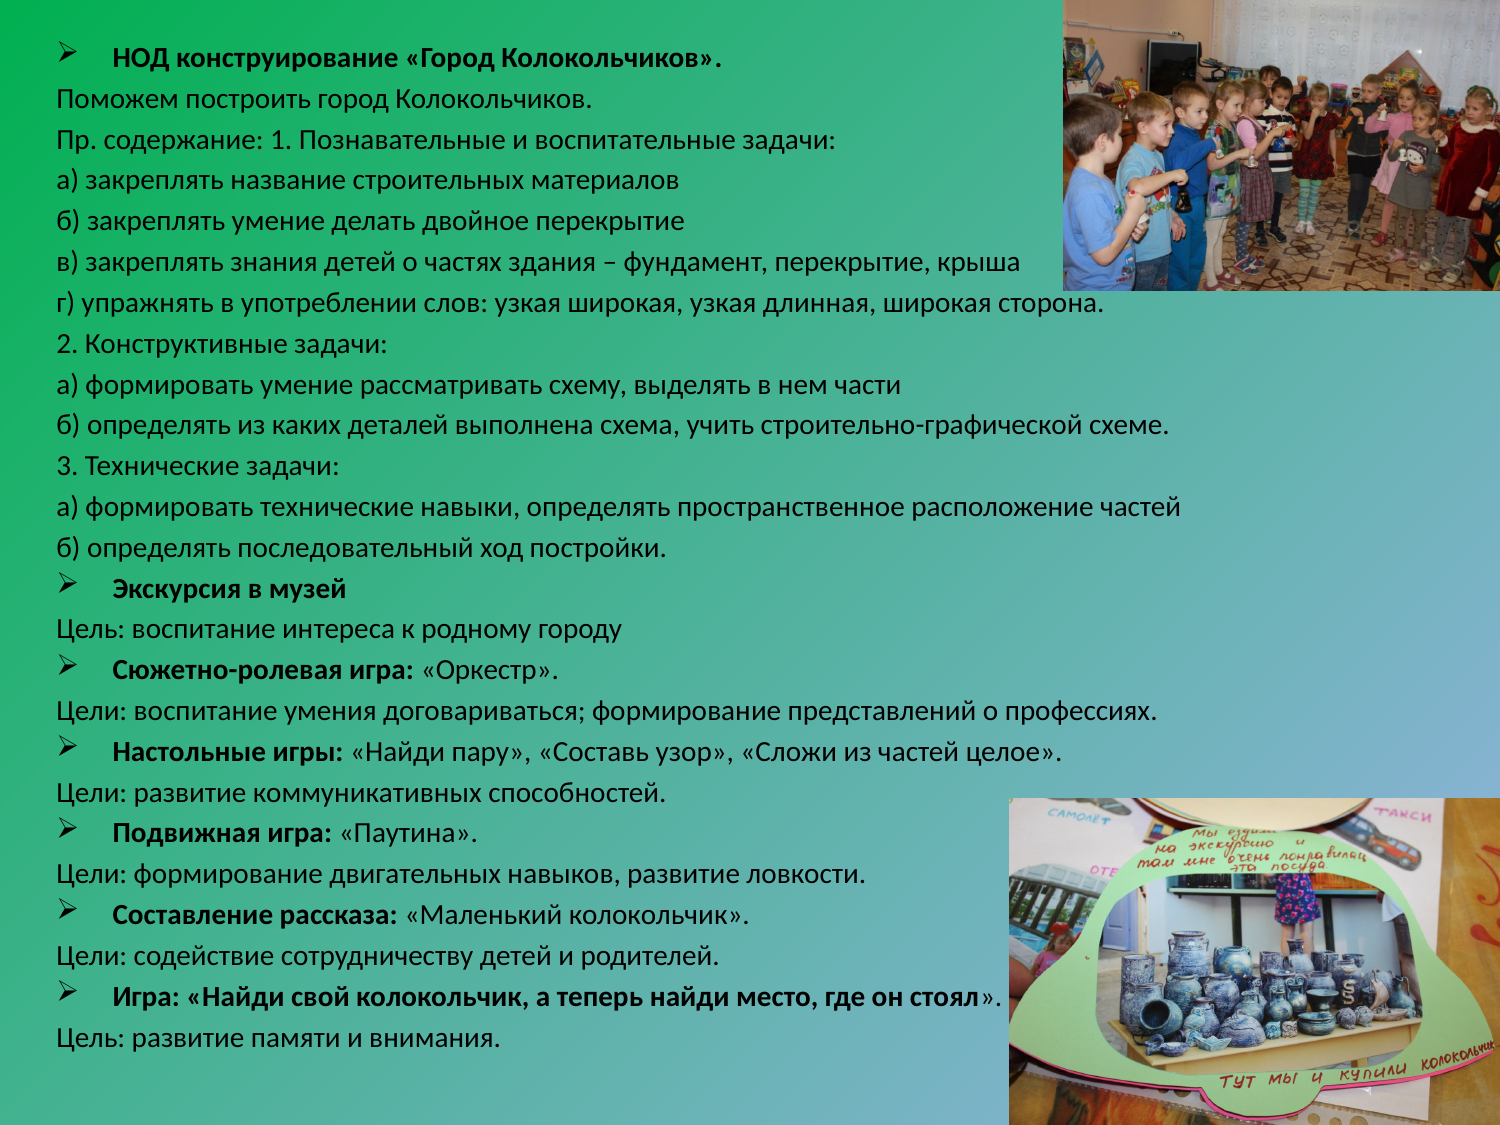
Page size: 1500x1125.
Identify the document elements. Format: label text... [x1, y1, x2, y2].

list НОД конструирование «Город Колокольчиков». Поможем построить город Колокольчиков. Пр. содержание: 1. Познавательные и воспитательные задачи: а) закреплять название строительных материалов б) закреплять умение делать двойное перекрытие в) закреплять знания детей о частях здания – фундамент, перекрытие, крыша г) упражнять в употреблении слов: узкая широкая, узкая длинная, широкая сторона. 2. Конструктивные задачи: а) формировать умение рассматривать схему, выделять в нем части б) определять из каких деталей выполнена схема, учить строительно-графической схеме. 3. Технические задачи: а) формировать технические навыки, определять пространственное расположение частей б) определять последовательный ход постройки. Экскурсия в музей Цель: воспитание интереса к родному городу Сюжетно-ролевая игра: «Оркестр». Цели: воспитание умения договариваться; формирование представлений о профессиях. Настольные игры: «Найди пару», «Составь узор», «Сложи из частей целое». Цели: развитие коммуникативных способностей. Подвижная игра: «Паутина». Цели: формирование двигательных навыков, развитие ловкости. Составление рассказа: «Маленький колокольчик». Цели: содействие сотрудничеству детей и родителей. Игра: «Найди свой колокольчик, а теперь найди место, где он стоял». Цель: развитие памяти и внимания. [41, 30, 1235, 1012]
picture [1063, 0, 1500, 291]
picture [1009, 798, 1500, 1125]
